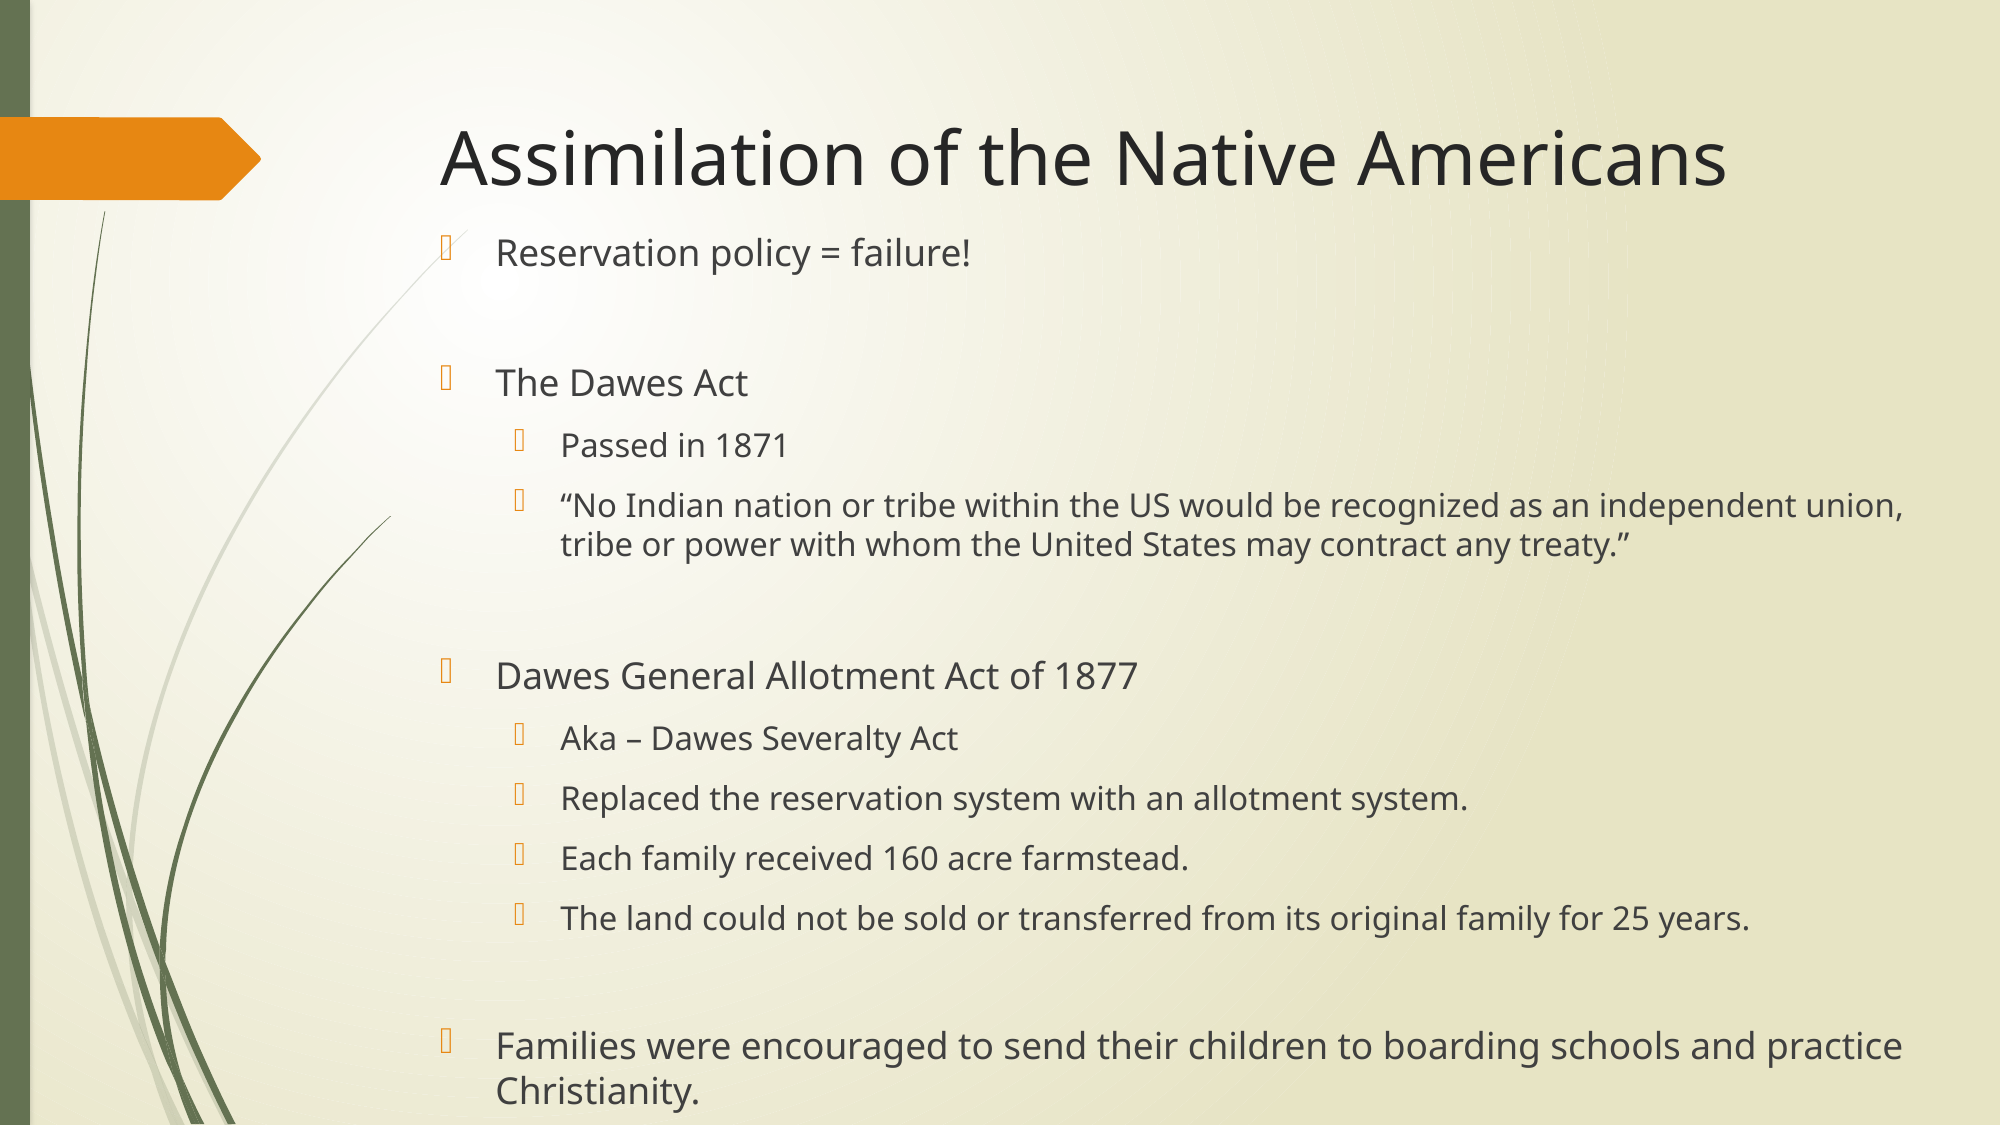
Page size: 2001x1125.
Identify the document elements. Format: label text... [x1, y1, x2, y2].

list Reservation policy = failure! The Dawes Act Passed in 1871 “No Indian nation or tribe within the US would be recognized as an independent union, tribe or power with whom the United States may contract any treaty.” Dawes General Allotment Act of 1877 Aka – Dawes Severalty Act Replaced the reservation system with an allotment system. Each family received 160 acre farmstead. The land could not be sold or transferred from its original family for 25 years. Families were encouraged to send their children to boarding schools and practice Christianity. [424, 221, 2000, 1125]
title Assimilation of the Native Americans [425, 102, 1888, 221]
